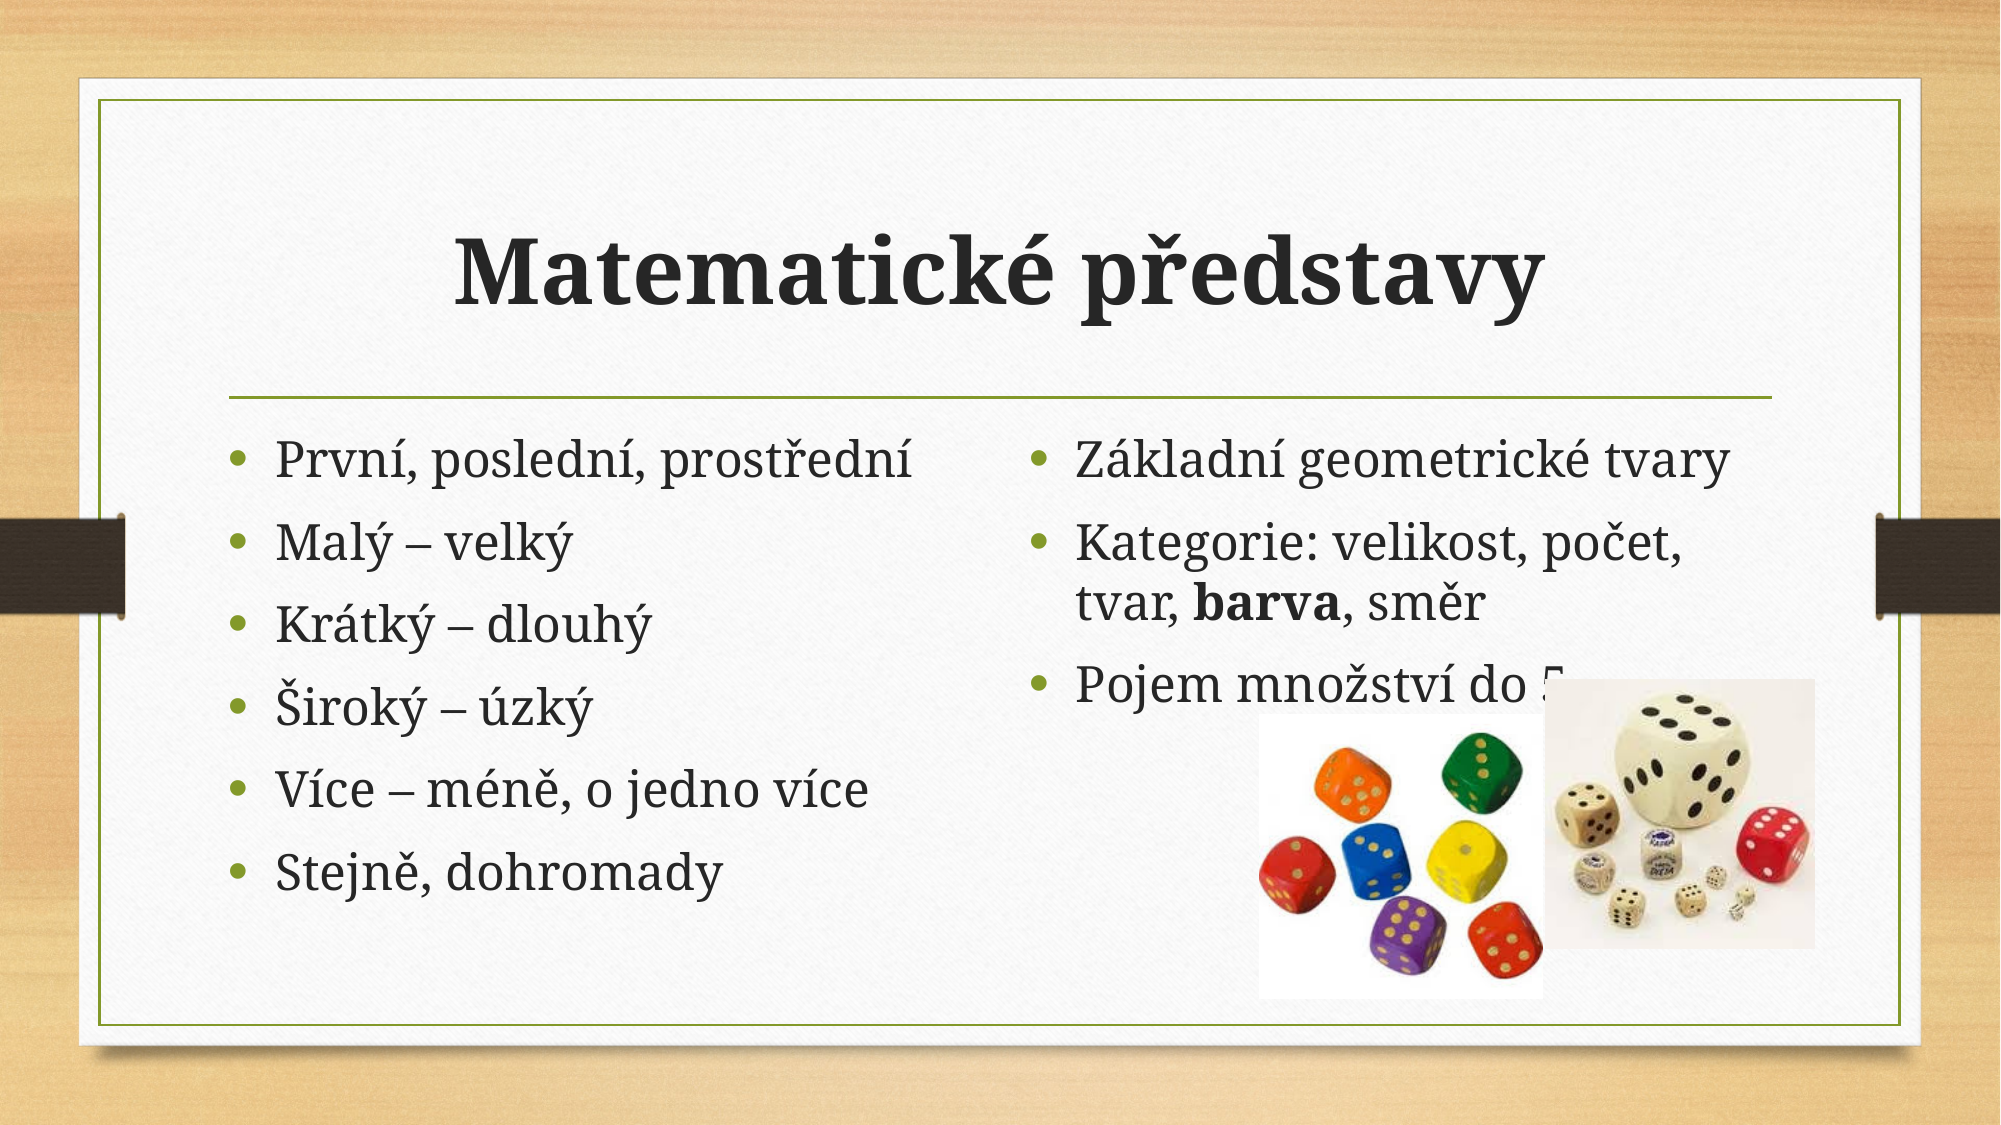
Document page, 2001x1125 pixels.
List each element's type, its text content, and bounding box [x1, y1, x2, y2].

list První, poslední, prostřední Malý – velký Krátký – dlouhý Široký – úzký Více – méně, o jedno více Stejně, dohromady [213, 420, 987, 963]
title Matematické představy [212, 161, 1788, 375]
list Základní geometrické tvary Kategorie: velikost, počet, tvar, barva, směr Pojem množství do 5 [1013, 420, 1788, 963]
picture [0, 0, 2001, 1125]
